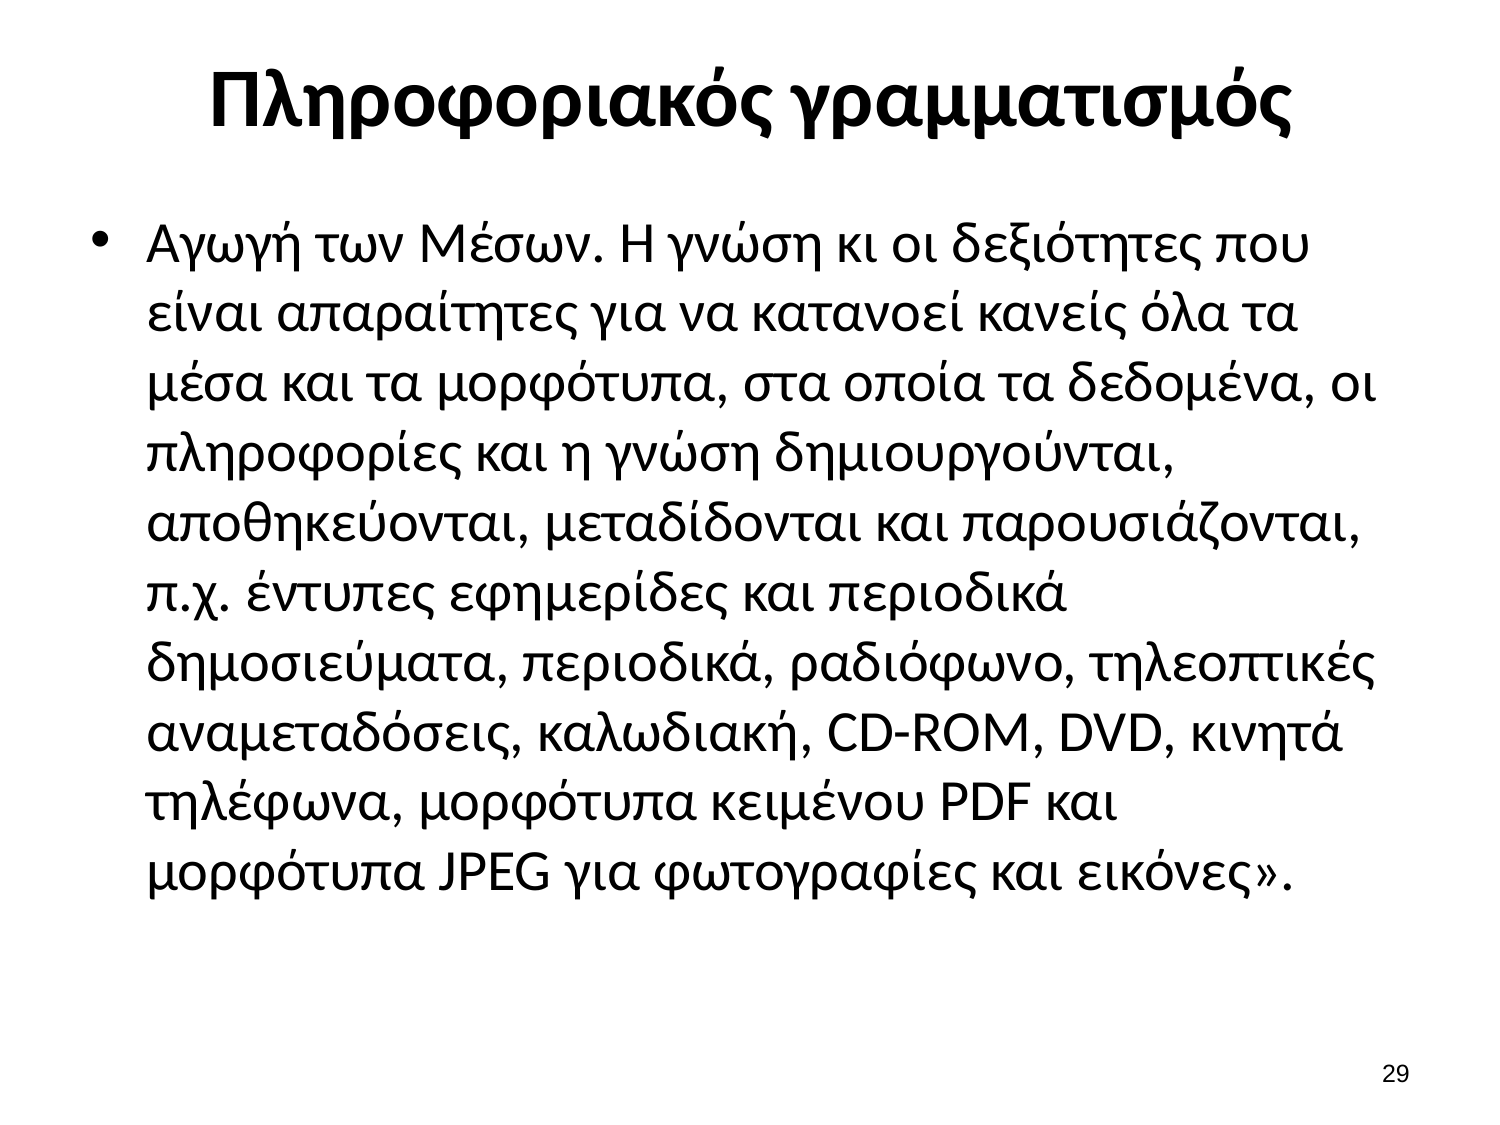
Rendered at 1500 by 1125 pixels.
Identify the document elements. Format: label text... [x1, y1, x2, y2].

slide_number 28 [1074, 1042, 1425, 1103]
title Πληροφοριακός γραμματισμός [76, 19, 1427, 169]
list Αγωγή των Μέσων. Η γνώση κι οι δεξιότητες που είναι απαραίτητες για να κατανοεί κανείς όλα τα μέσα και τα μορφότυπα, στα οποία τα δεδομένα, οι πληροφορίες και η γνώση δημιουργούνται, αποθηκεύονται, μεταδίδονται και παρουσιάζονται, π.χ. έντυπες εφημερίδες και περιοδικά δημοσιεύματα, περιοδικά, ραδιόφωνο, τηλεοπτικές αναμεταδόσεις, καλωδιακή, CD-ROM, DVD, κινητά τηλέφωνα, μορφότυπα κειμένου PDF και μορφότυπα JPEG για φωτογραφίες και εικόνες». [75, 196, 1425, 1024]
